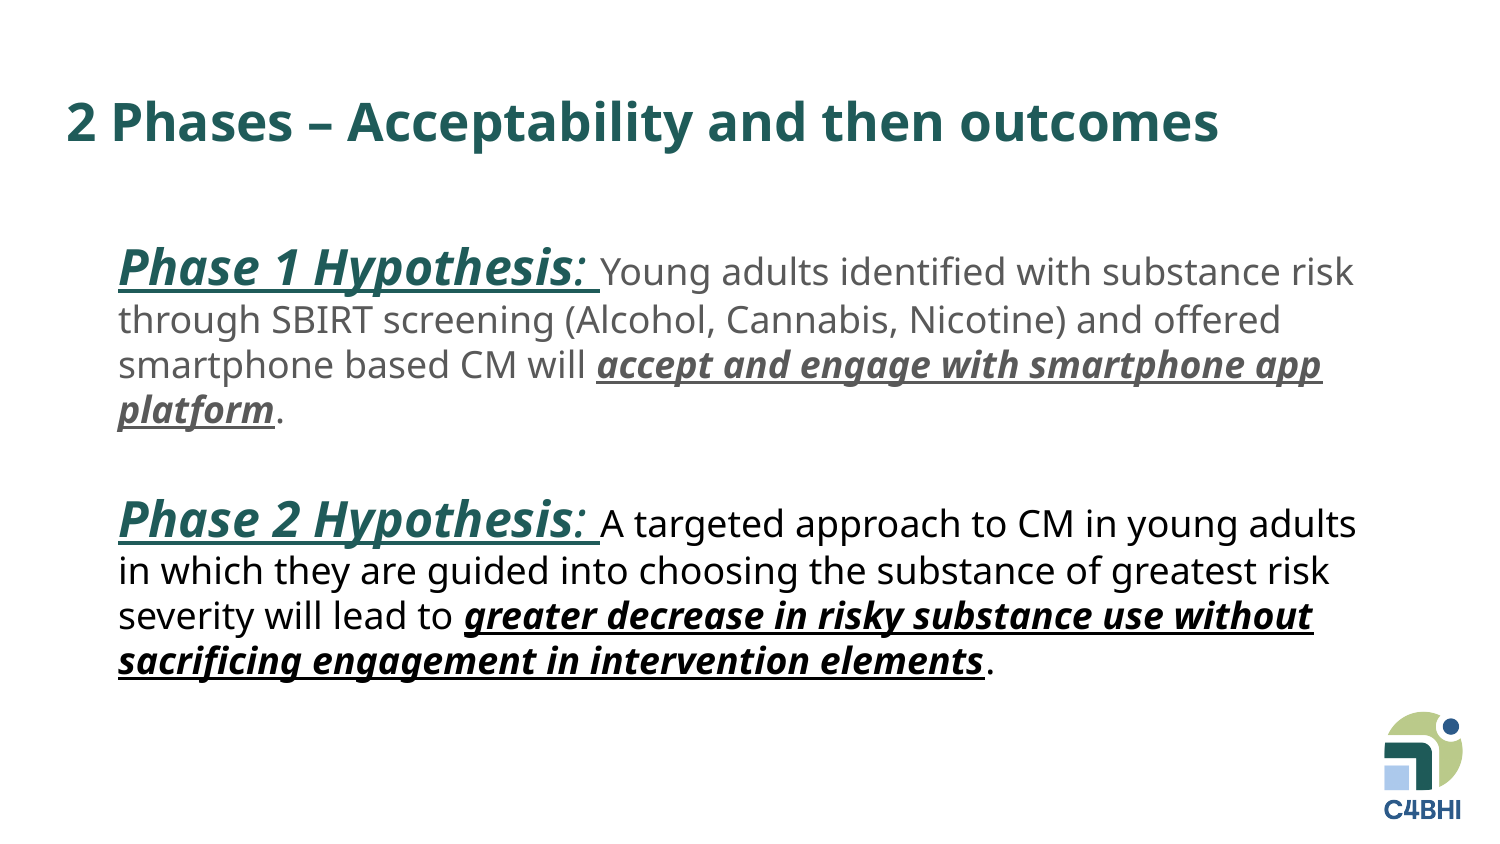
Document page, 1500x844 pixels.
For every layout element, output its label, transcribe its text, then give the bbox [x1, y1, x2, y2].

list Phase 1 Hypothesis: Young adults identified with substance risk through SBIRT screening (Alcohol, Cannabis, Nicotine) and offered smartphone based CM will accept and engage with smartphone app platform. Phase 2 Hypothesis: A targeted approach to CM in young adults in which they are guided into choosing the substance of greatest risk severity will lead to greater decrease in risky substance use without sacrificing engagement in intervention elements. [103, 220, 1397, 788]
title 2 Phases – Acceptability and then outcomes [51, 72, 1449, 167]
picture [1379, 709, 1469, 822]
